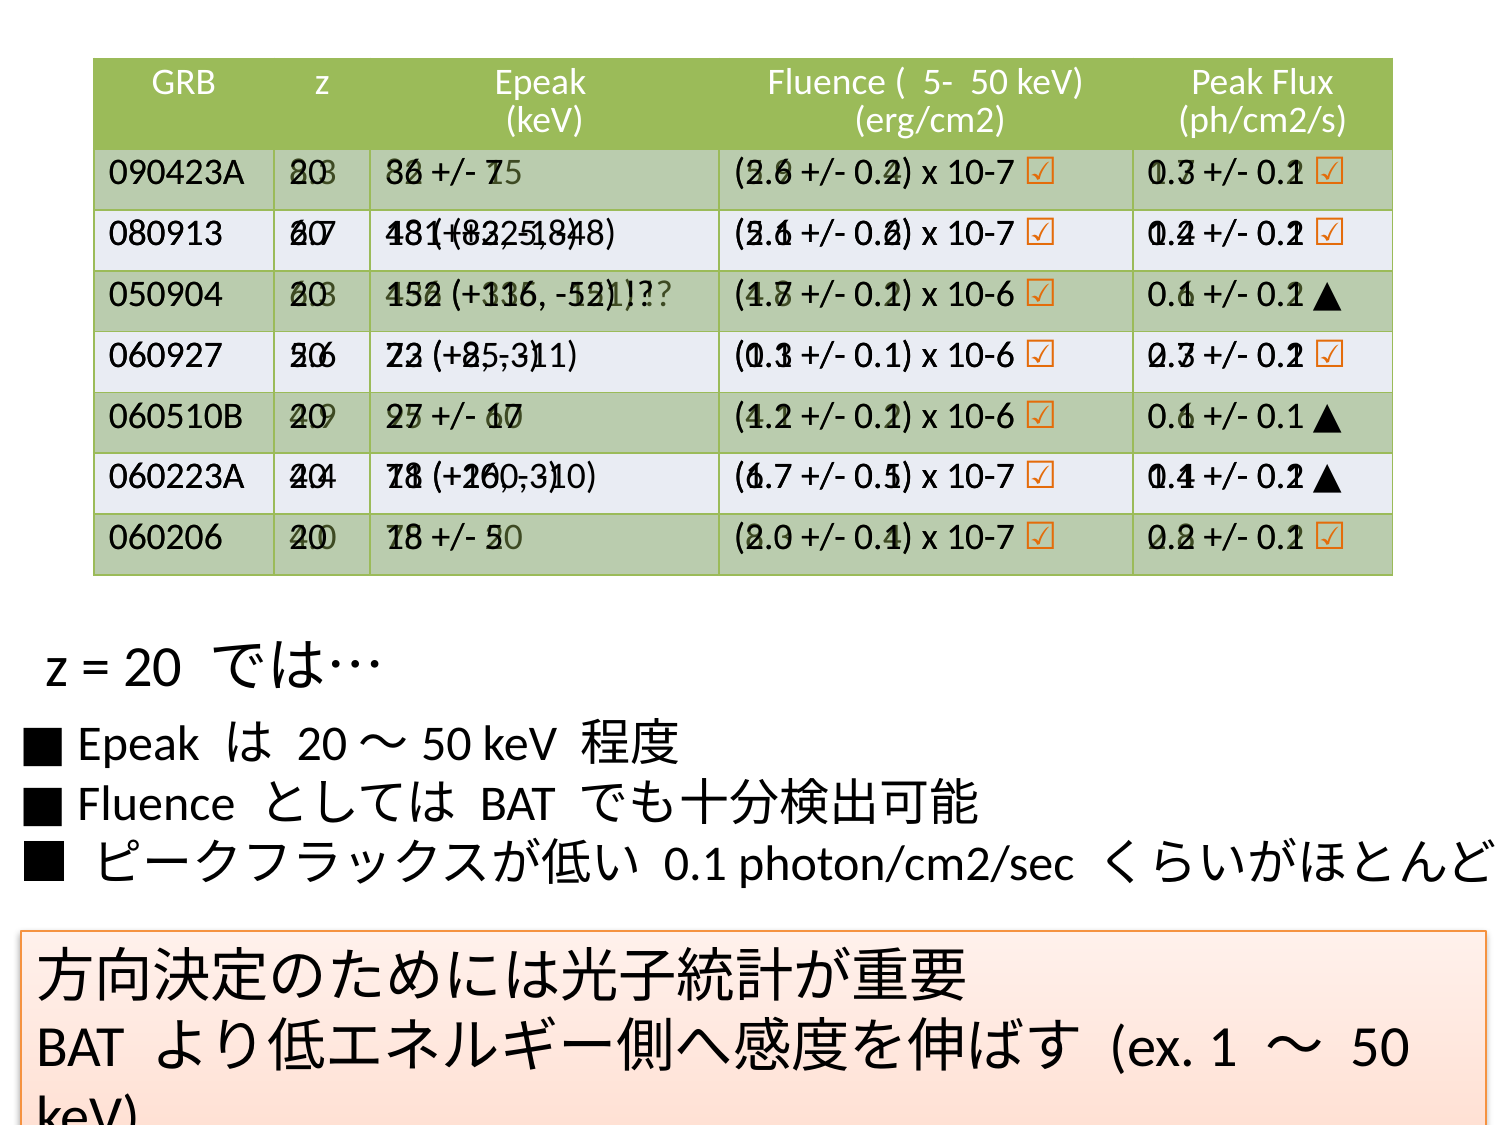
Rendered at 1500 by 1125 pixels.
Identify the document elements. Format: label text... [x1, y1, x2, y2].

table_cell 090423A [95, 150, 273, 209]
table_cell 0.3 +/- 0.1 ☑ [1134, 332, 1392, 392]
table_cell 060510B [95, 393, 273, 452]
table_cell 060927 [95, 332, 273, 392]
table_cell 18 (+26, -3) [371, 454, 718, 513]
table_cell (2.6 +/- 0.2) x 10-7 ☑ [720, 150, 1132, 209]
table_cell 36 +/- 7 [371, 150, 718, 209]
table_cell 152 (+116, -52) !? [371, 272, 718, 331]
table_cell (2.1 +/- 0.2) x 10-7 ☑ [720, 211, 1132, 270]
table_cell (0.3 +/- 0.1) x 10-6 ☑ [720, 332, 1132, 392]
table_cell 060223A [95, 454, 273, 513]
table_cell 050904 [95, 272, 273, 331]
table_cell 0.3 +/- 0.1 ☑ [1134, 150, 1392, 209]
table_cell 080913 [95, 211, 273, 270]
table_cell (2.0 +/- 0.1) x 10-7 ☑ [720, 515, 1132, 574]
table_cell 48 (+83, -18) [371, 211, 718, 270]
table_cell 18 +/- 5 [371, 515, 718, 574]
table_cell 0.2 +/- 0.1 ☑ [1134, 515, 1392, 574]
table_header z [275, 59, 369, 148]
table_cell 20 [275, 332, 369, 392]
table_cell 27 +/- 17 [371, 393, 718, 452]
table_cell 0.1 +/- 0.1 ▲ [1134, 454, 1392, 513]
table_cell 20 [275, 272, 369, 331]
table_cell 060206 [95, 515, 273, 574]
table_cell 0.2 +/- 0.1 ☑ [1134, 211, 1392, 270]
table_cell 0.1 +/- 0.1 ▲ [1134, 393, 1392, 452]
table_cell (1.7 +/- 0.1) x 10-7 ☑ [720, 454, 1132, 513]
table_header GRB [95, 59, 273, 148]
table_header Peak Flux (ph/cm2/s) [1134, 59, 1392, 148]
table_cell 23 (+8, -3) [371, 332, 718, 392]
table_cell 20 [275, 211, 369, 270]
table_cell (1.7 +/- 0.1) x 10-6 ☑ [720, 272, 1132, 331]
table_header Epeak (keV) [371, 59, 718, 148]
text_box z = 20 では… [30, 621, 400, 706]
table_cell (1.2 +/- 0.1) x 10-6 ☑ [720, 393, 1132, 452]
table_cell 20 [275, 150, 369, 209]
text_box 方向決定のためには光子統計が重要 BAT より低エネルギー側へ感度を伸ばす (ex. 1 ～ 50 keV) [20, 930, 1487, 1125]
table_cell 20 [275, 393, 369, 452]
table_cell 20 [275, 515, 369, 574]
table_header Fluence ( 5- 50 keV) (erg/cm2) [720, 59, 1132, 148]
table_cell 20 [275, 454, 369, 513]
table_cell 0.1 +/- 0.1 ▲ [1134, 272, 1392, 331]
text_box ■ Epeak は 20～50 keV 程度 ■ Fluence としては BAT でも十分検出可能 ■ ピークフラックスが低い 0.1 photon/cm2/sec くらいがほとんど [4, 703, 1500, 898]
